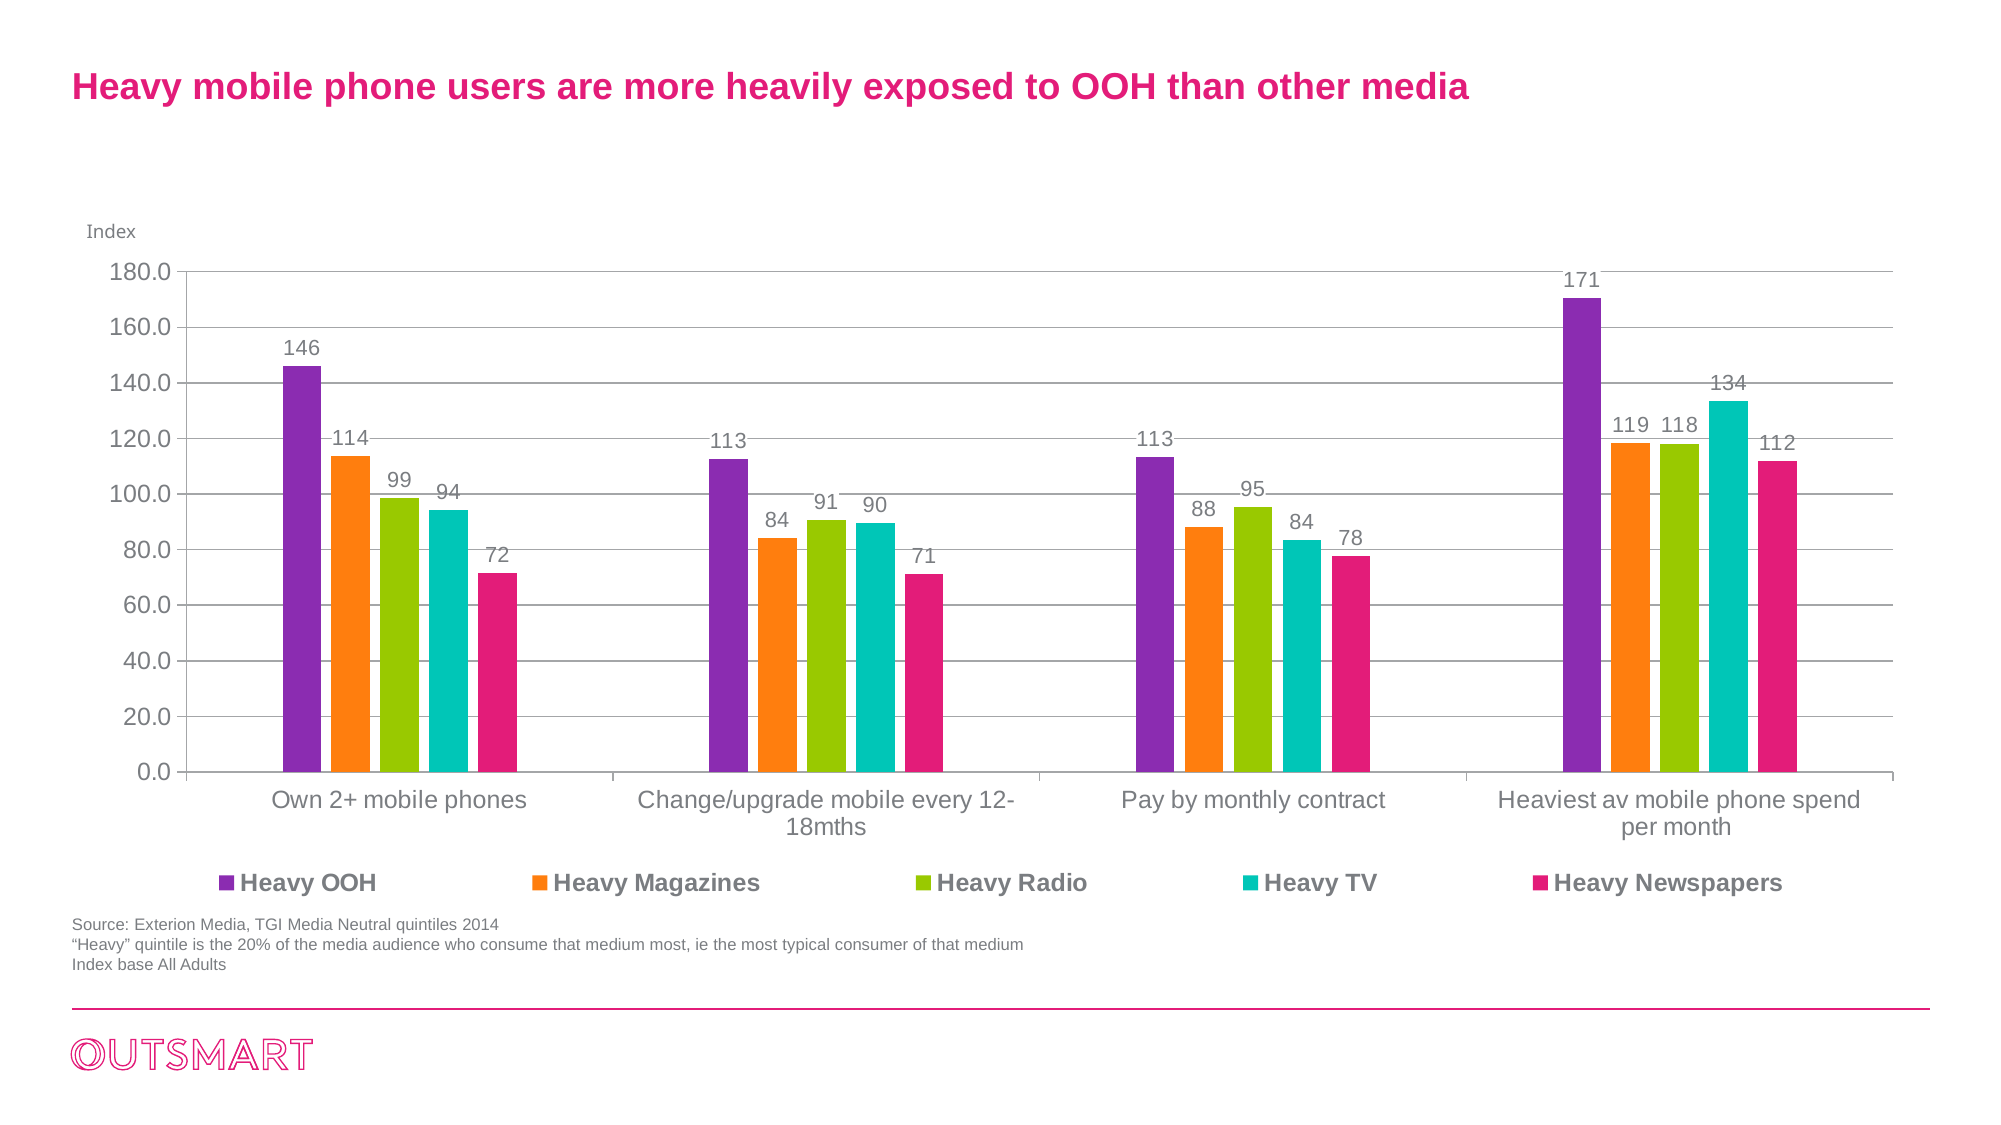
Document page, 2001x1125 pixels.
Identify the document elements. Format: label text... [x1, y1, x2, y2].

text_box Source: Exterion Media, TGI Media Neutral quintiles 2014 “Heavy” quintile is the 20% of the media audience who consume that medium most, ie the most typical consumer of that medium Index base All Adults [71, 916, 1458, 975]
chart [71, 244, 1931, 903]
text_box Index [71, 212, 214, 243]
title Heavy mobile phone users are more heavily exposed to OOH than other media [71, 67, 1931, 168]
